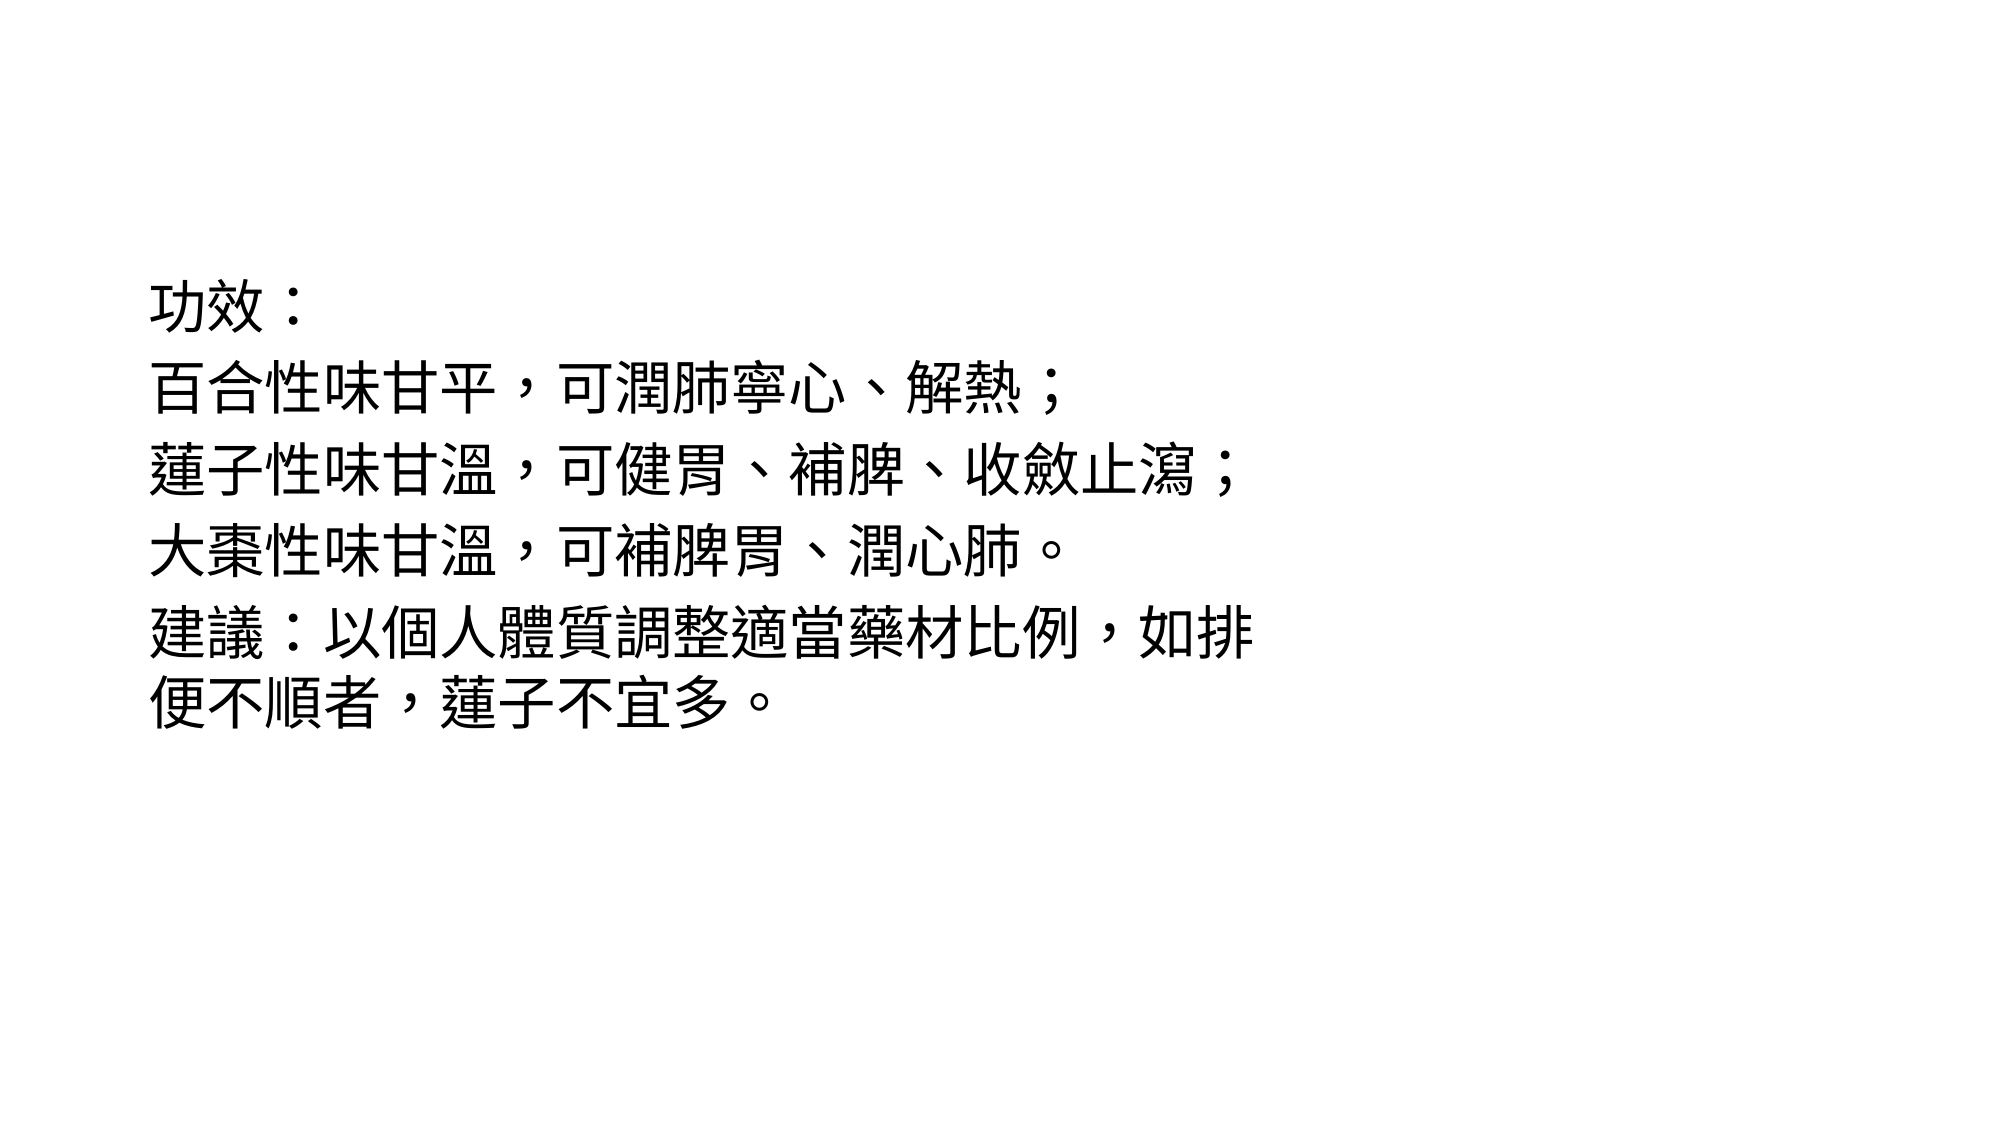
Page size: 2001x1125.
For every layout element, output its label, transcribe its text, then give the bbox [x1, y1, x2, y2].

list 功效： 百合性味甘平，可潤肺寧心、解熱； 蓮子性味甘溫，可健胃、補脾、收斂止瀉； 大棗性味甘溫，可補脾胃、潤心肺。 建議：以個人體質調整適當藥材比例，如排便不順者，蓮子不宜多。 [133, 262, 1317, 1005]
